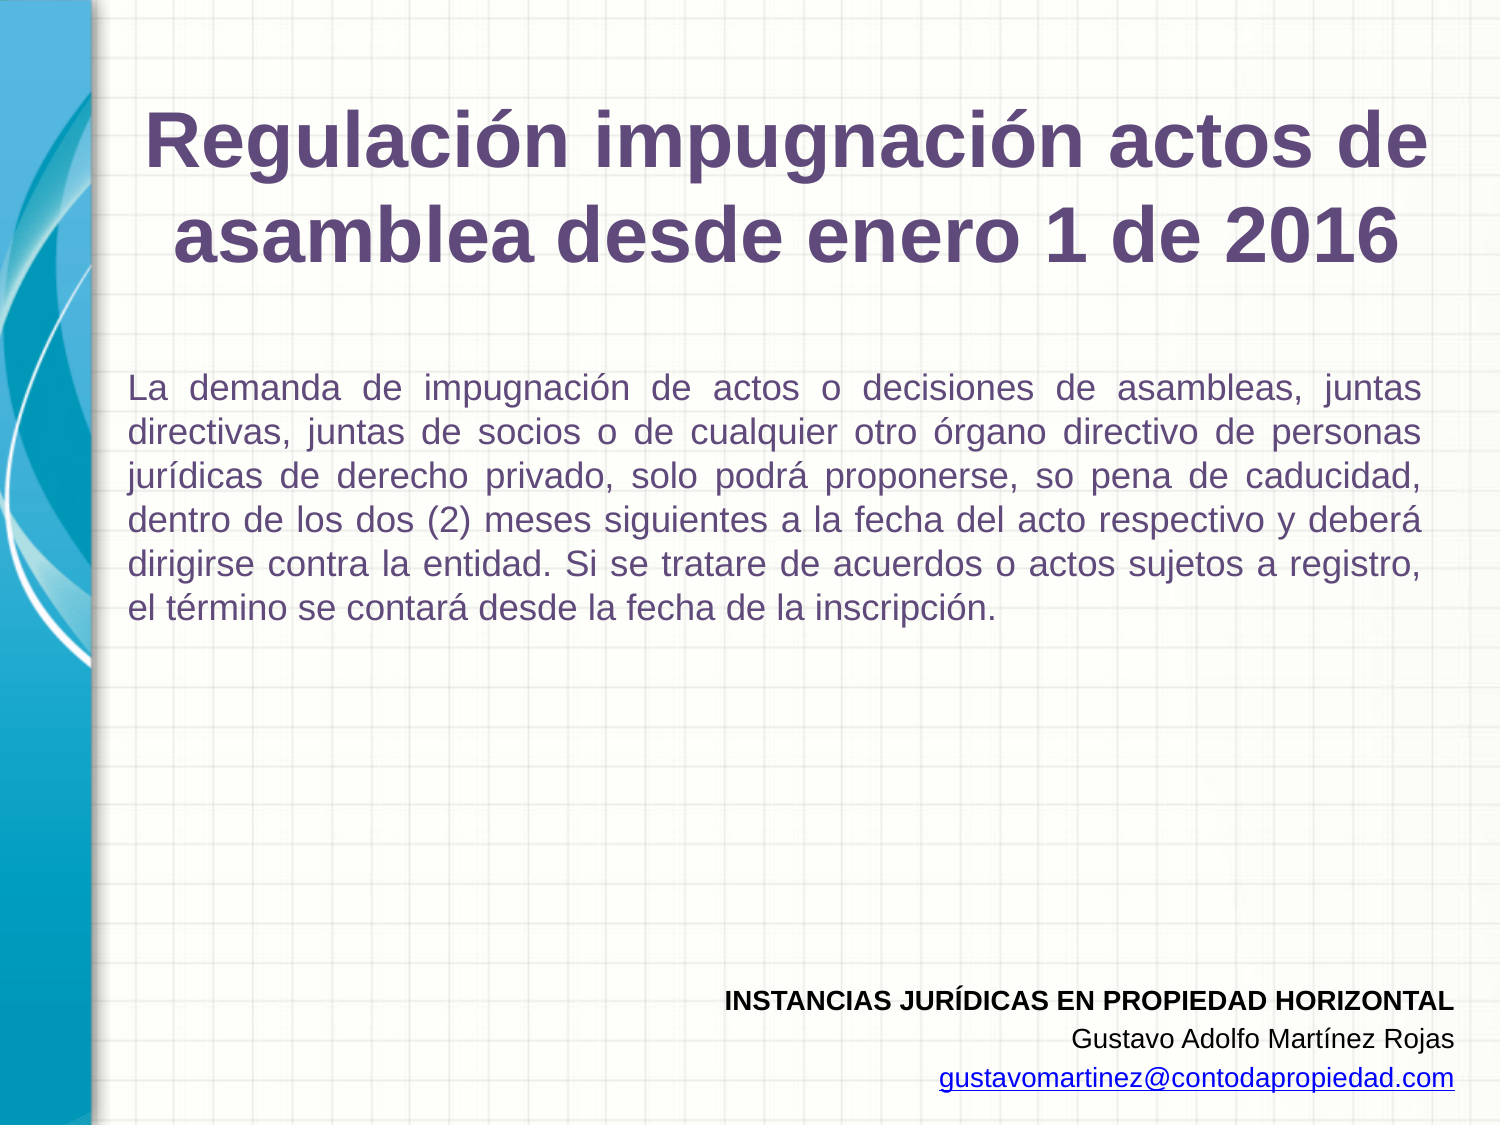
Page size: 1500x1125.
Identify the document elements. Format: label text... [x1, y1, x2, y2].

text_box INSTANCIAS JURÍDICAS EN PROPIEDAD HORIZONTAL Gustavo Adolfo Martínez Rojas gustavomartinez@contodapropiedad.com [687, 974, 1471, 1103]
list La demanda de impugnación de actos o decisiones de asambleas, juntas directivas, juntas de socios o de cualquier otro órgano directivo de personas jurídicas de derecho privado, solo podrá proponerse, so pena de caducidad, dentro de los dos (2) meses siguientes a la fecha del acto respectivo y deberá dirigirse contra la entidad. Si se tratare de acuerdos o actos sujetos a registro, el término se contará desde la fecha de la inscripción. [112, 275, 1438, 914]
picture [0, 0, 1500, 1125]
title Regulación impugnación actos de asamblea desde enero 1 de 2016 [125, 137, 1450, 325]
